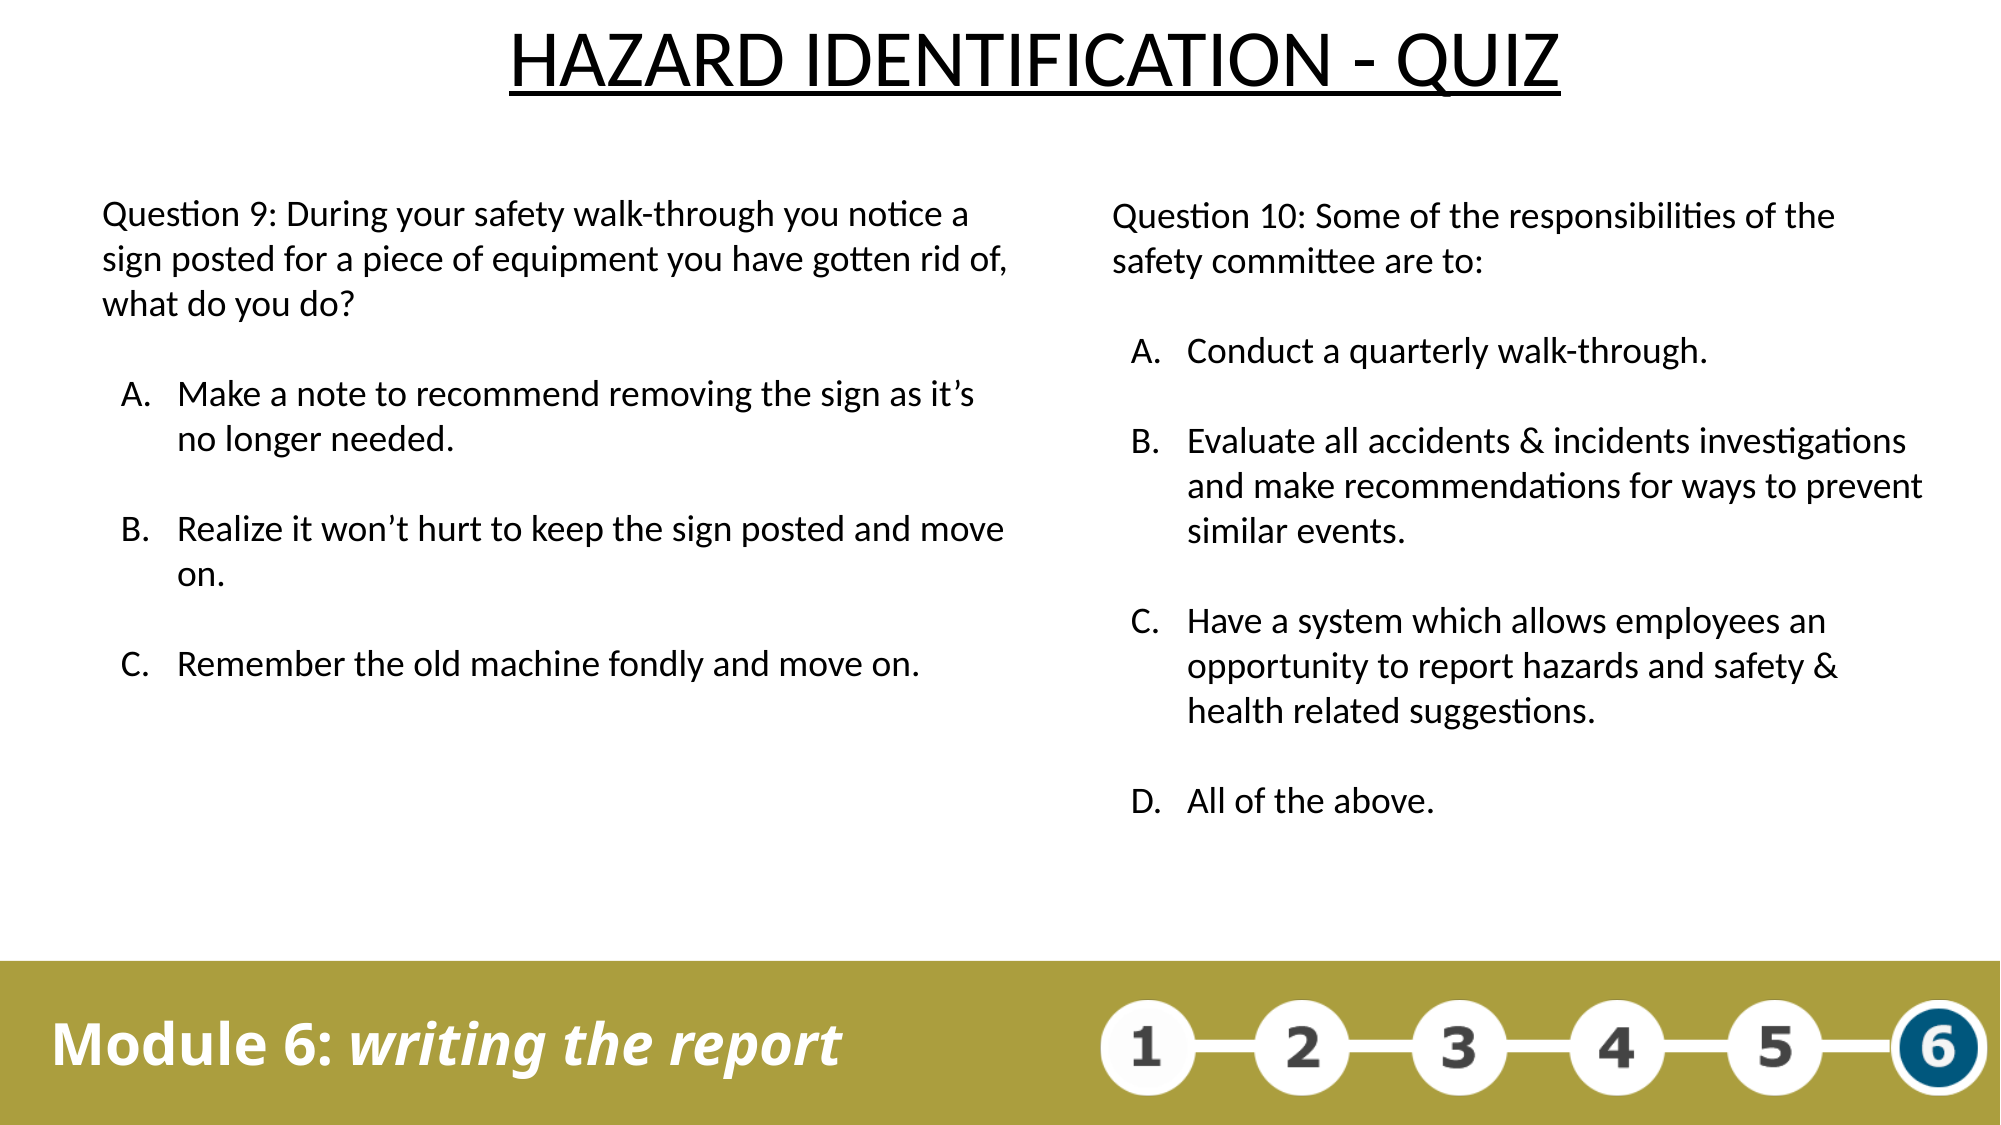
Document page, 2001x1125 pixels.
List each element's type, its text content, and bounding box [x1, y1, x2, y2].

text_box Question 9: During your safety walk-through you notice a sign posted for a piece of equipment you have gotten rid of, what do you do? Make a note to recommend removing the sign as it’s no longer needed. Realize it won’t hurt to keep the sign posted and move on. Remember the old machine fondly and move on. [87, 173, 1039, 901]
text_box Question 10: Some of the responsibilities of the safety committee are to: Conduct a quarterly walk-through. Evaluate all accidents & incidents investigations and make recommendations for ways to prevent similar events. Have a system which allows employees an opportunity to report hazards and safety & health related suggestions. All of the above. [1097, 176, 1940, 897]
text_box Module 6: writing the report [35, 999, 1053, 1085]
text_box [0, 960, 2000, 1125]
text_box HAZARD IDENTIFICATION - QUIZ [77, 0, 1993, 137]
picture [1078, 970, 2000, 1125]
